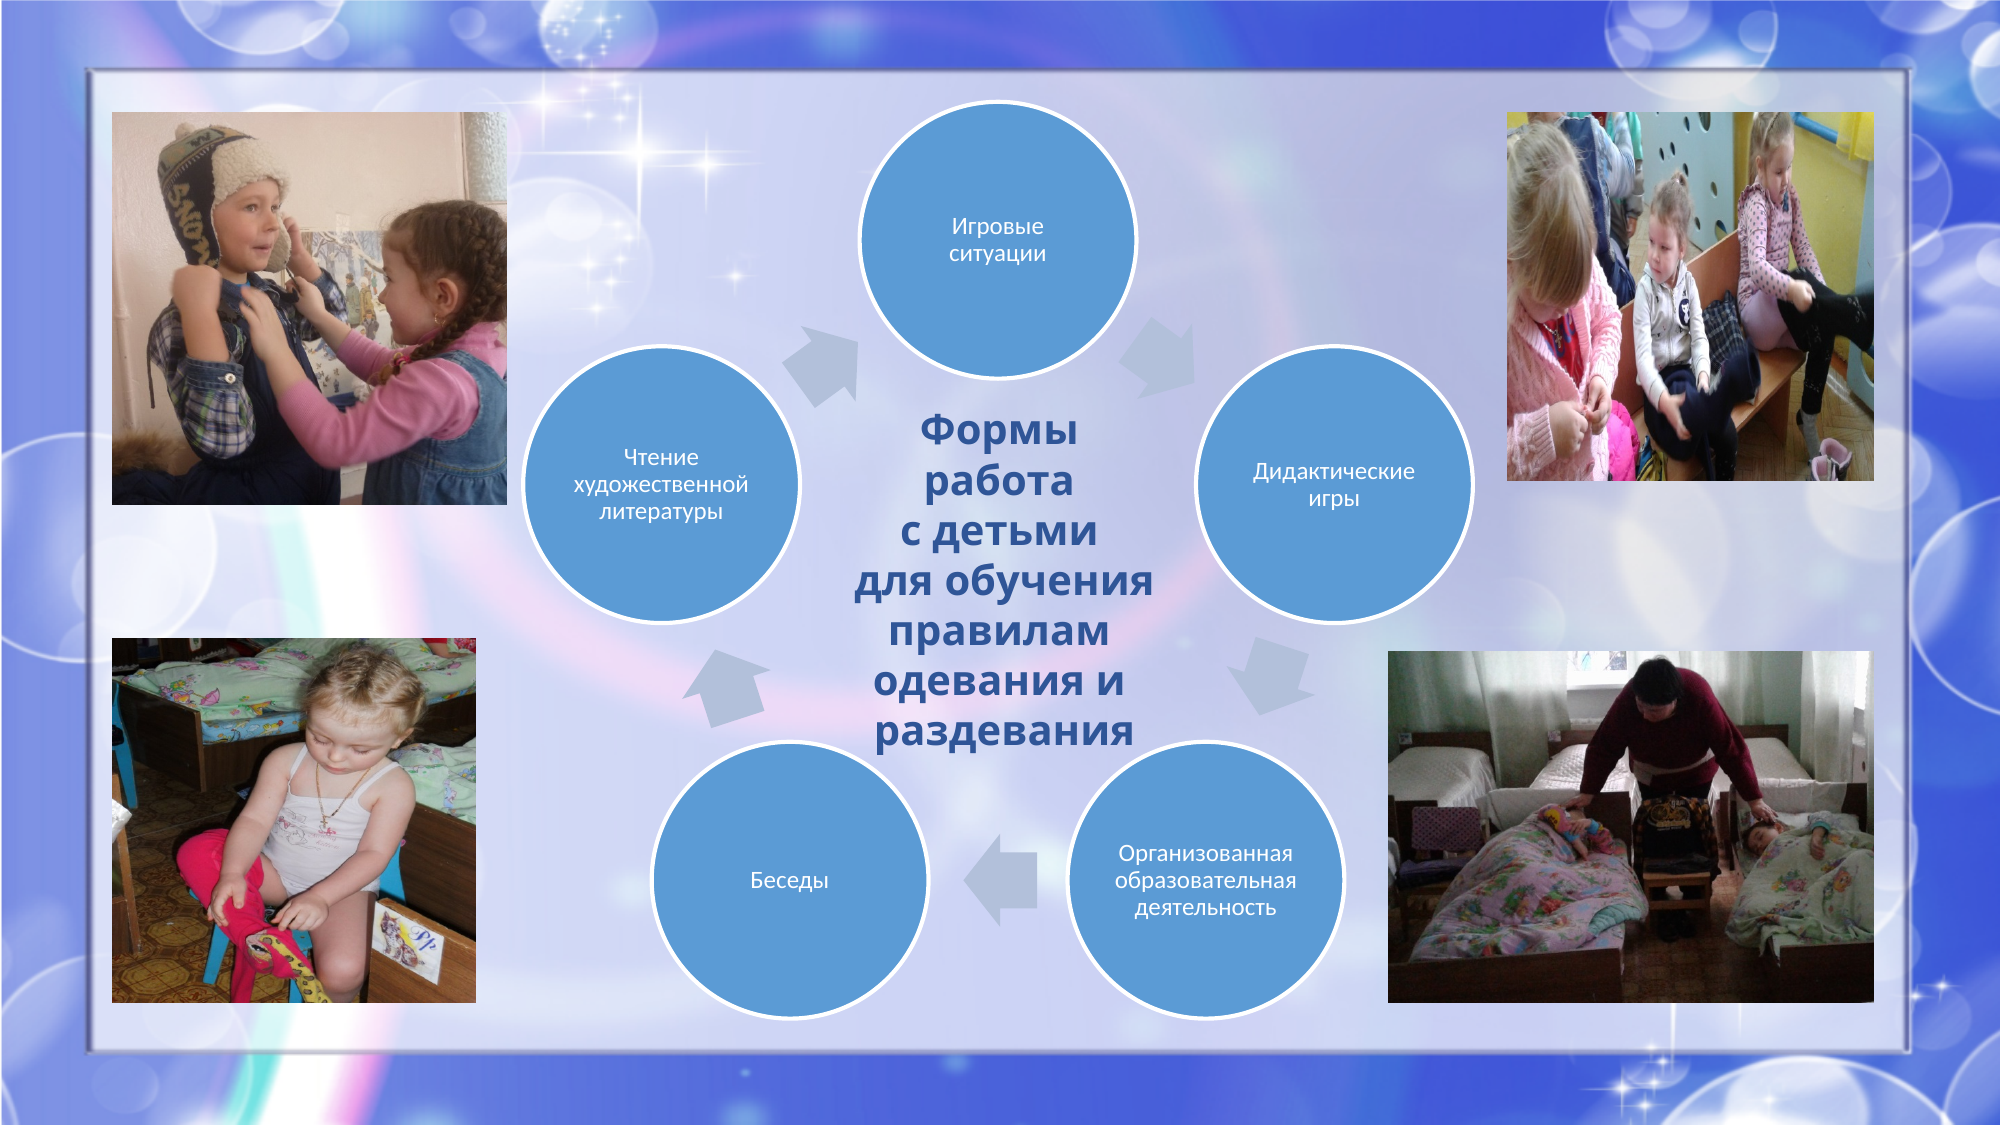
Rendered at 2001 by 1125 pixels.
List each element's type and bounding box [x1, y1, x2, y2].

picture [3, 0, 2000, 1125]
text_box [241, 101, 1755, 1020]
